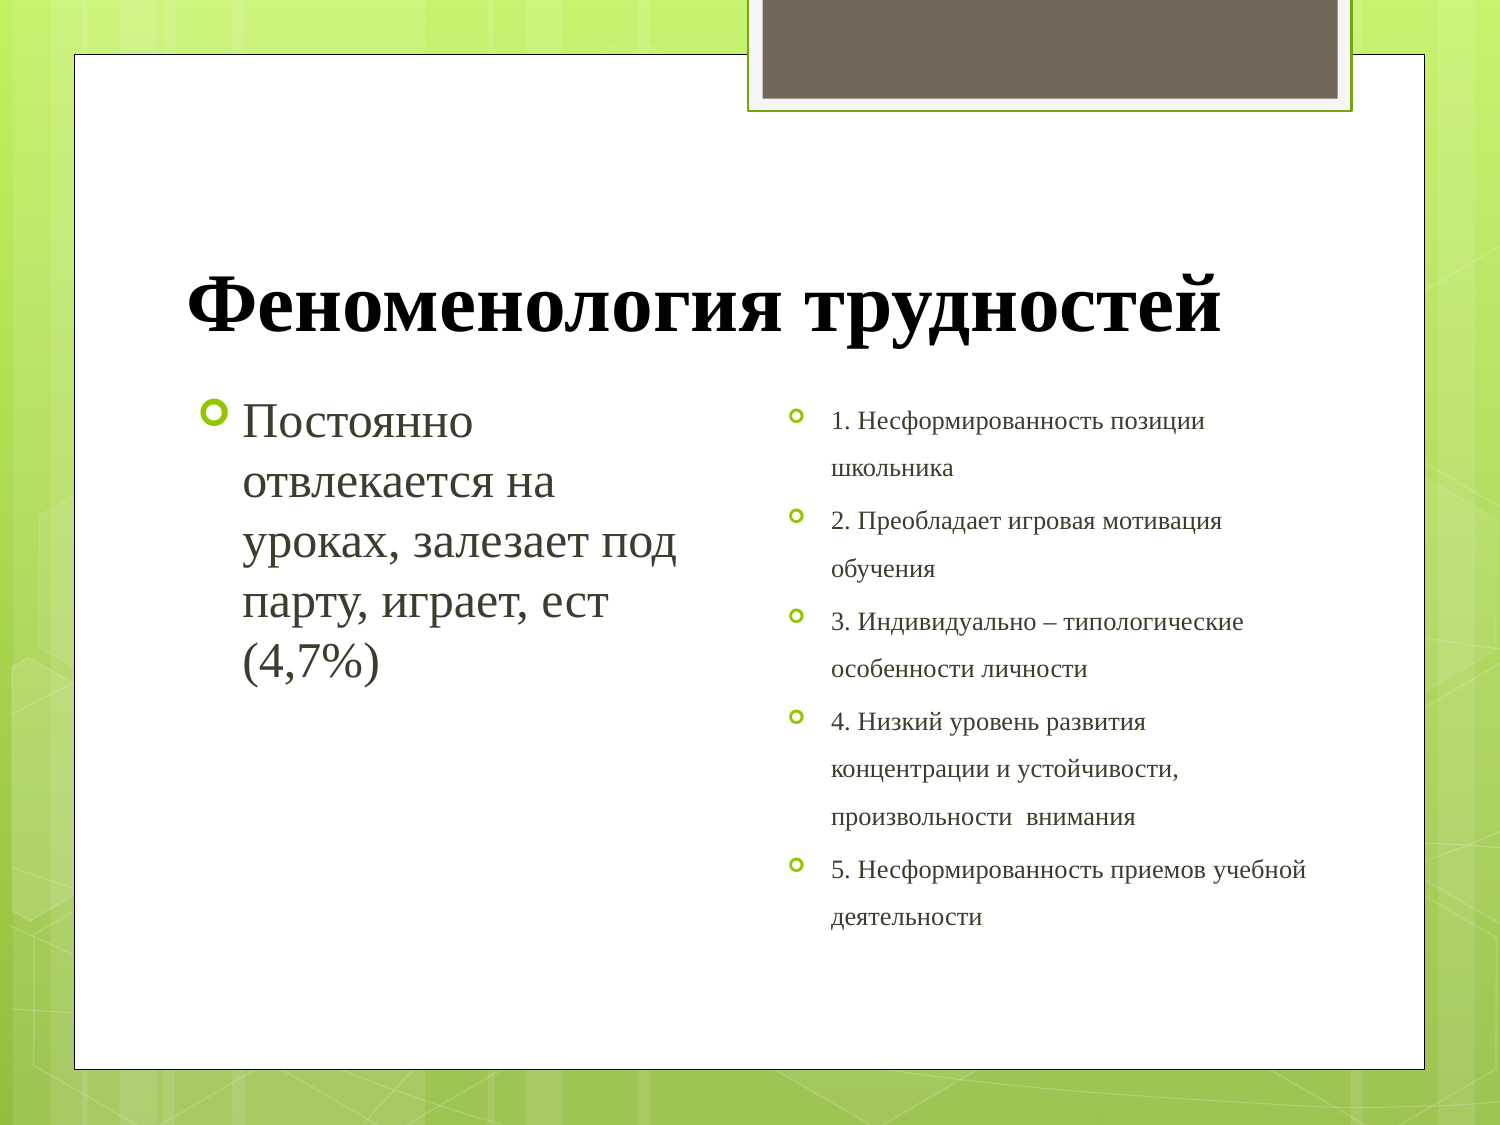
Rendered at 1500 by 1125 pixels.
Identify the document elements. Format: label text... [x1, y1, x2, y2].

title Феноменология трудностей [171, 168, 1324, 357]
list 1. Несформированность позиции школьника 2. Преобладает игровая мотивация обучения 3. Индивидуально – типологические особенности личности 4. Низкий уровень развития концентрации и устойчивости, произвольности внимания 5. Несформированность приемов учебной деятельности [761, 379, 1323, 953]
list Постоянно отвлекается на уроках, залезает под парту, играет, ест (4,7%) [171, 379, 732, 953]
